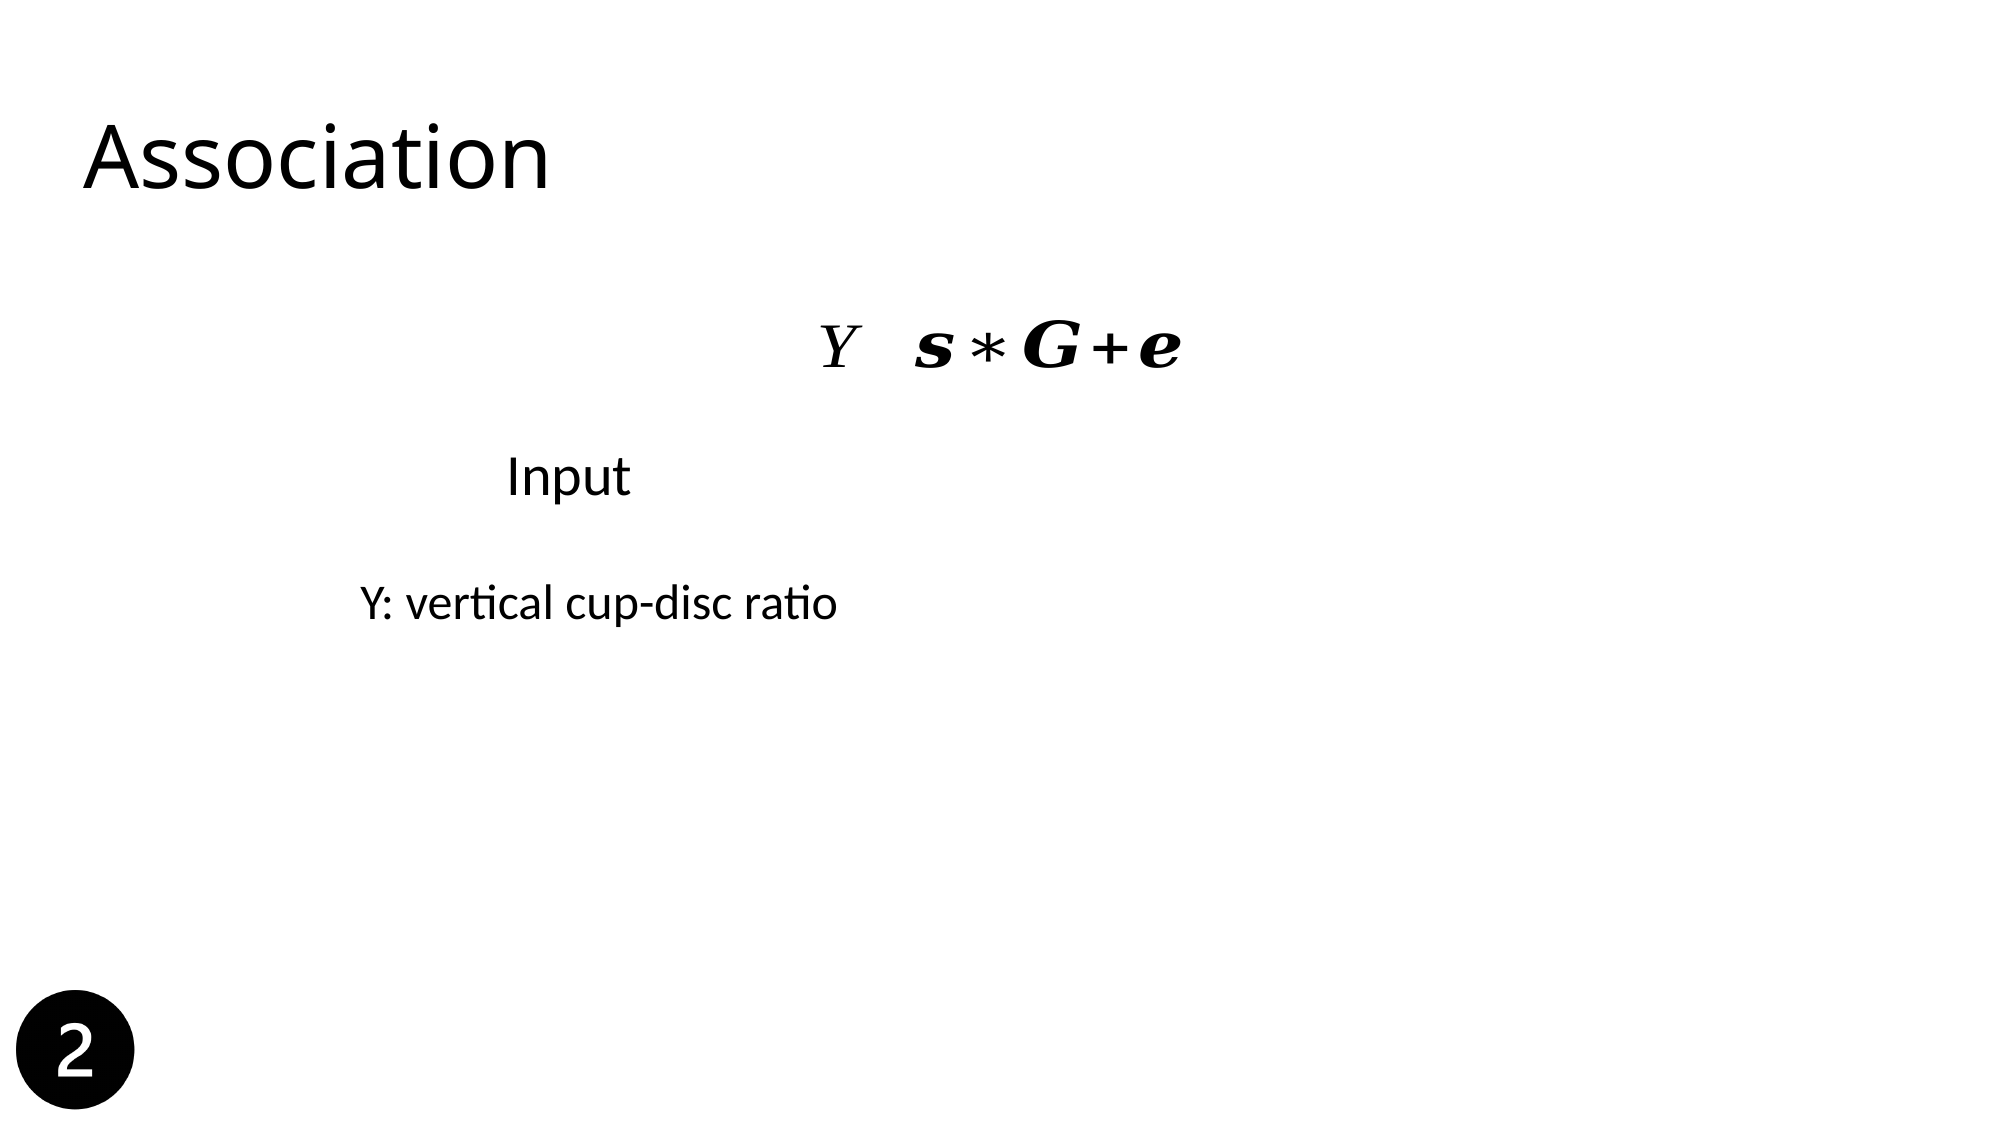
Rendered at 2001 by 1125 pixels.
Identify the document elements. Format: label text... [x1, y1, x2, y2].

title Association [68, 97, 1932, 223]
text_box Input [491, 429, 940, 515]
picture [0, 974, 150, 1125]
text_box Y: vertical cup-disc ratio [345, 562, 1346, 638]
